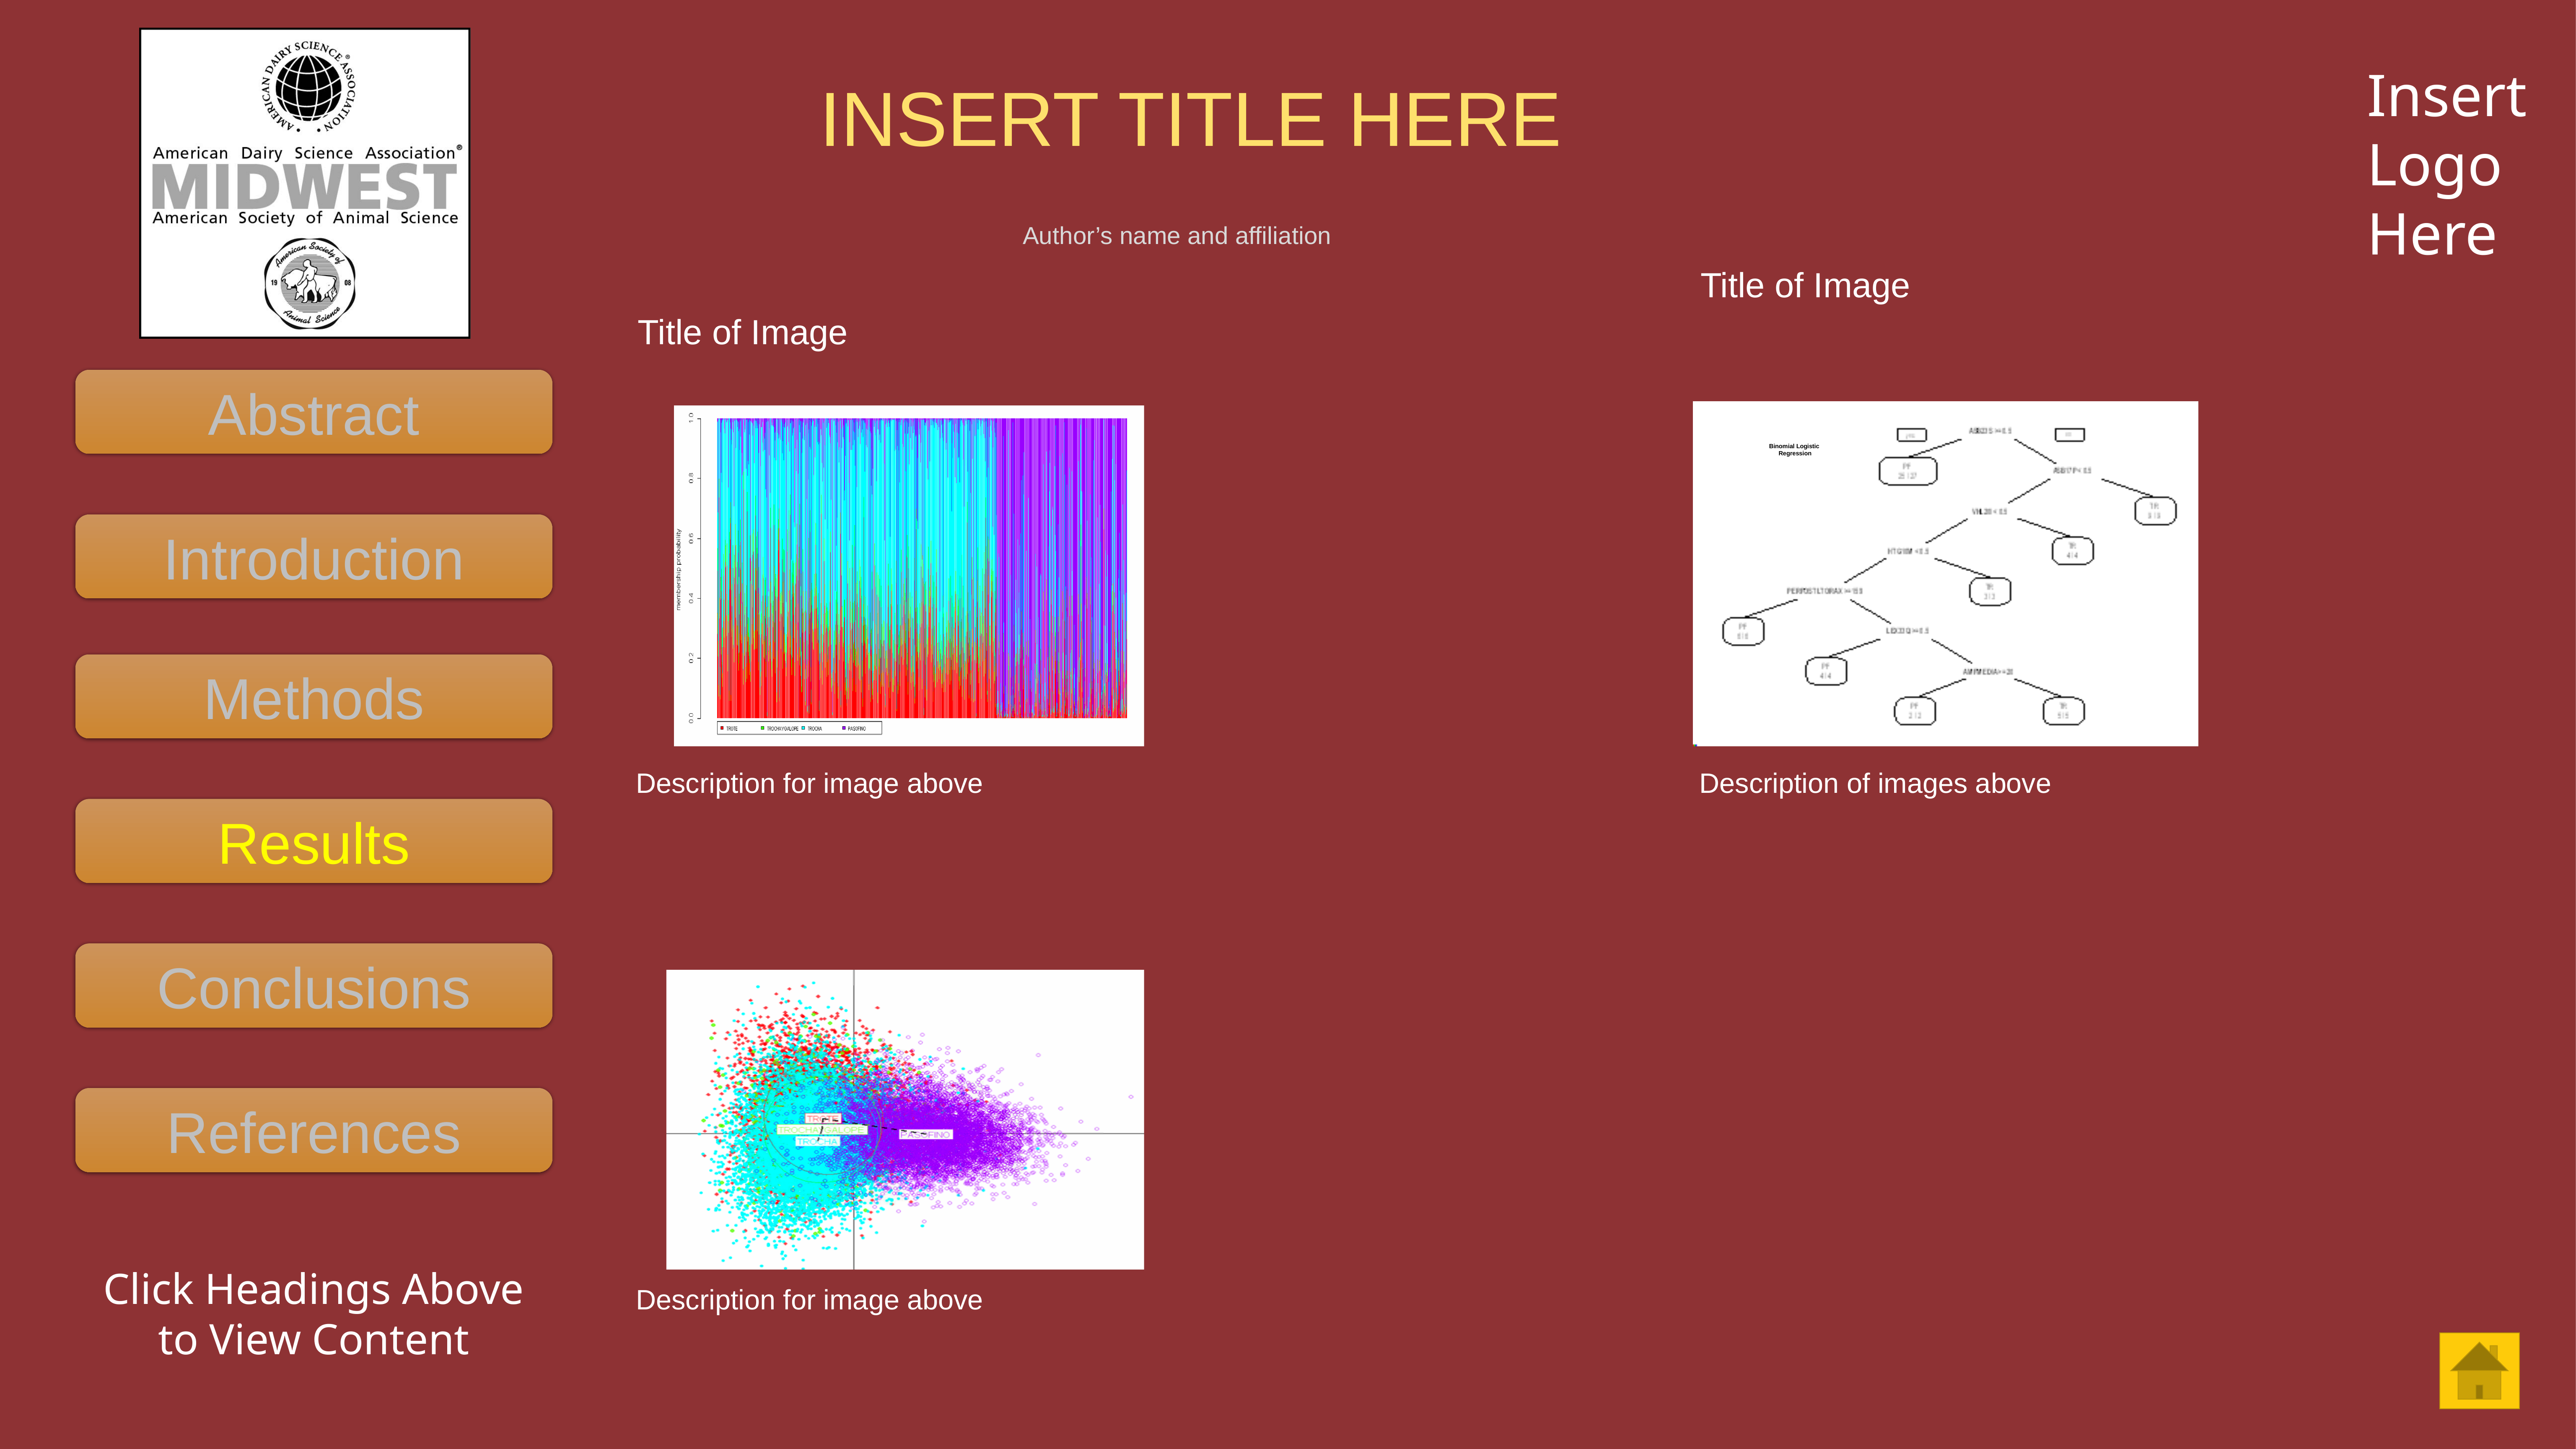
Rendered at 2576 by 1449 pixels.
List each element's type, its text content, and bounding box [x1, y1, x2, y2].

text_box Introduction [75, 514, 552, 599]
text_box Conclusions [75, 943, 552, 1028]
text_box Description for image above [630, 761, 1207, 802]
text_box Methods [75, 654, 552, 739]
text_box Results [75, 799, 552, 883]
text_box References [75, 1088, 552, 1172]
text_box Description of images above [1693, 761, 2084, 802]
list Author’s name and affiliation [471, 197, 2115, 253]
text_box Description for image above [630, 1278, 1237, 1319]
text_box Abstract [75, 369, 552, 454]
picture [139, 28, 471, 339]
title INSERT TITLE HERE [471, 45, 2115, 197]
text_box Insert Logo Here [2361, 55, 2551, 269]
picture [674, 405, 1144, 746]
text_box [1693, 401, 2198, 746]
text_box Title of Image [1694, 259, 1917, 308]
text_box Title of Image [632, 306, 855, 355]
text_box [2439, 1332, 2520, 1409]
text_box Click Headings Above to View Content [75, 1259, 552, 1366]
picture [666, 970, 1144, 1270]
